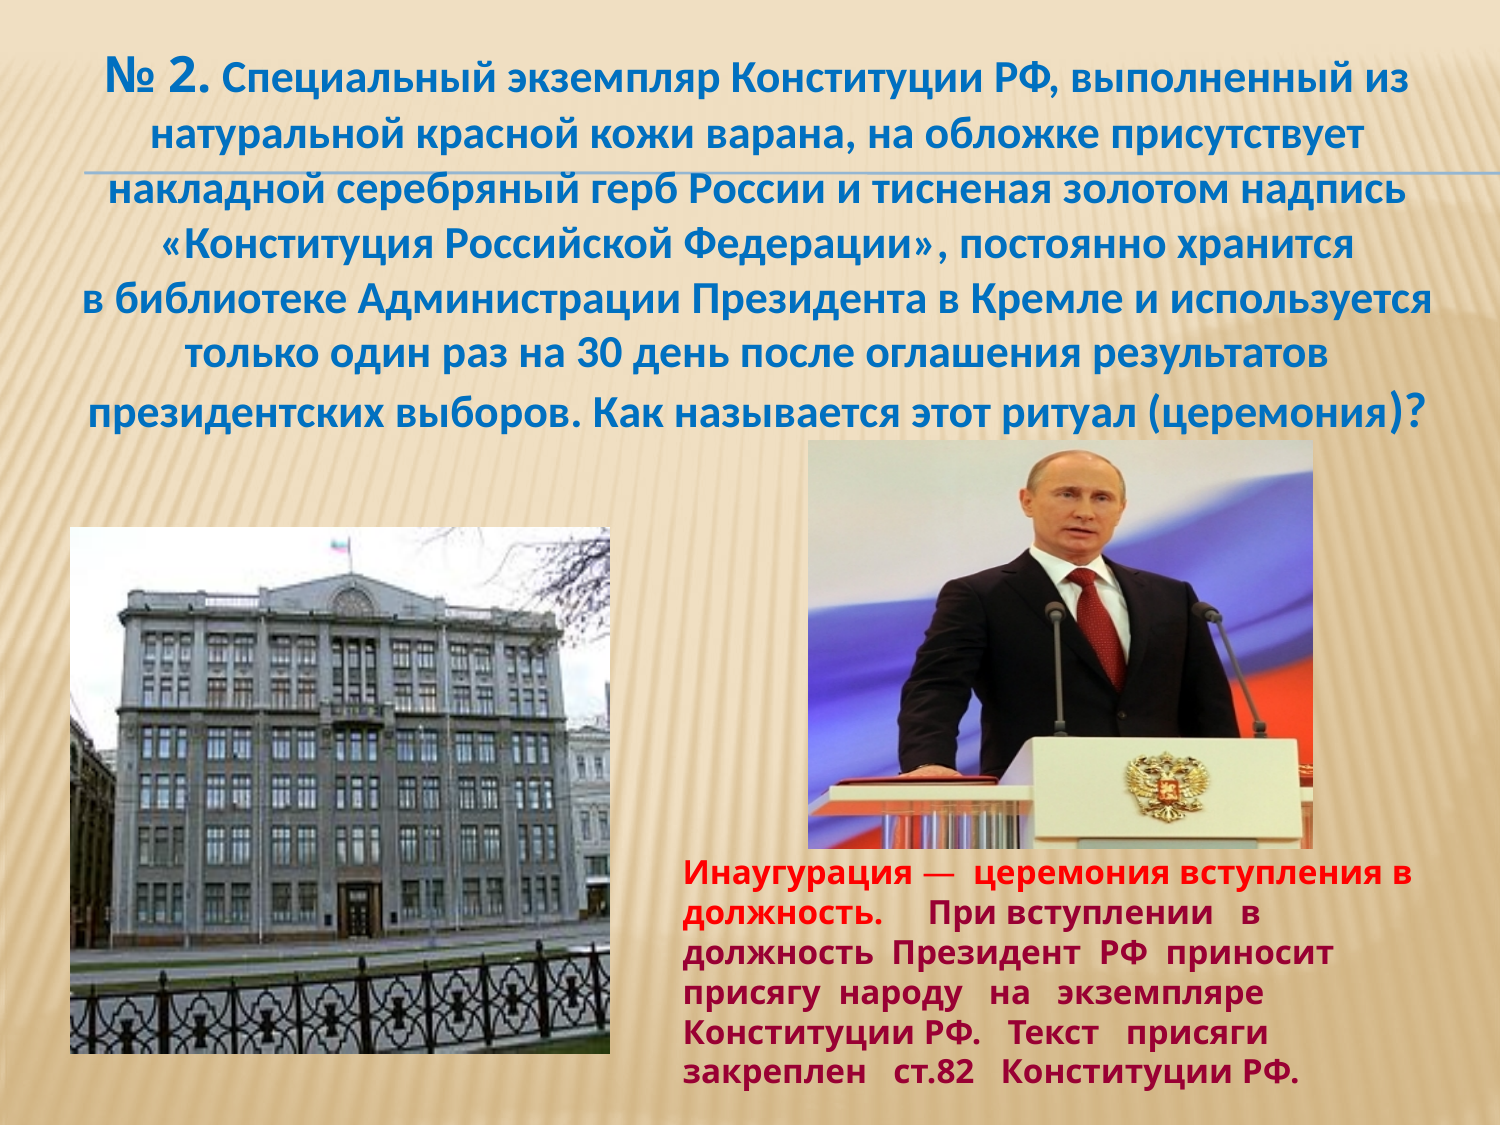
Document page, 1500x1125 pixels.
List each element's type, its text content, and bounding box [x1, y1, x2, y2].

text_box Инаугурация — церемония вступления в должность. При вступлении в должность Президент РФ приносит присягу народу на экземпляре Конституции РФ. Текст присяги закреплен ст.82 Конституции РФ. [667, 843, 1465, 1098]
picture [808, 439, 1313, 849]
list № 2. Специальный экземпляр Конституции РФ, выполненный из натуральной красной кожи варана, на обложке присутствует накладной серебряный герб России и тисненая золотом надпись «Конституция Российской Федерации», постоянно хранится в библиотеке Администрации Президента в Кремле и используется только один раз на 30 день после оглашения результатов президентских выборов. Как называется этот ритуал (церемония)? [50, 35, 1465, 1090]
picture [69, 527, 610, 1054]
